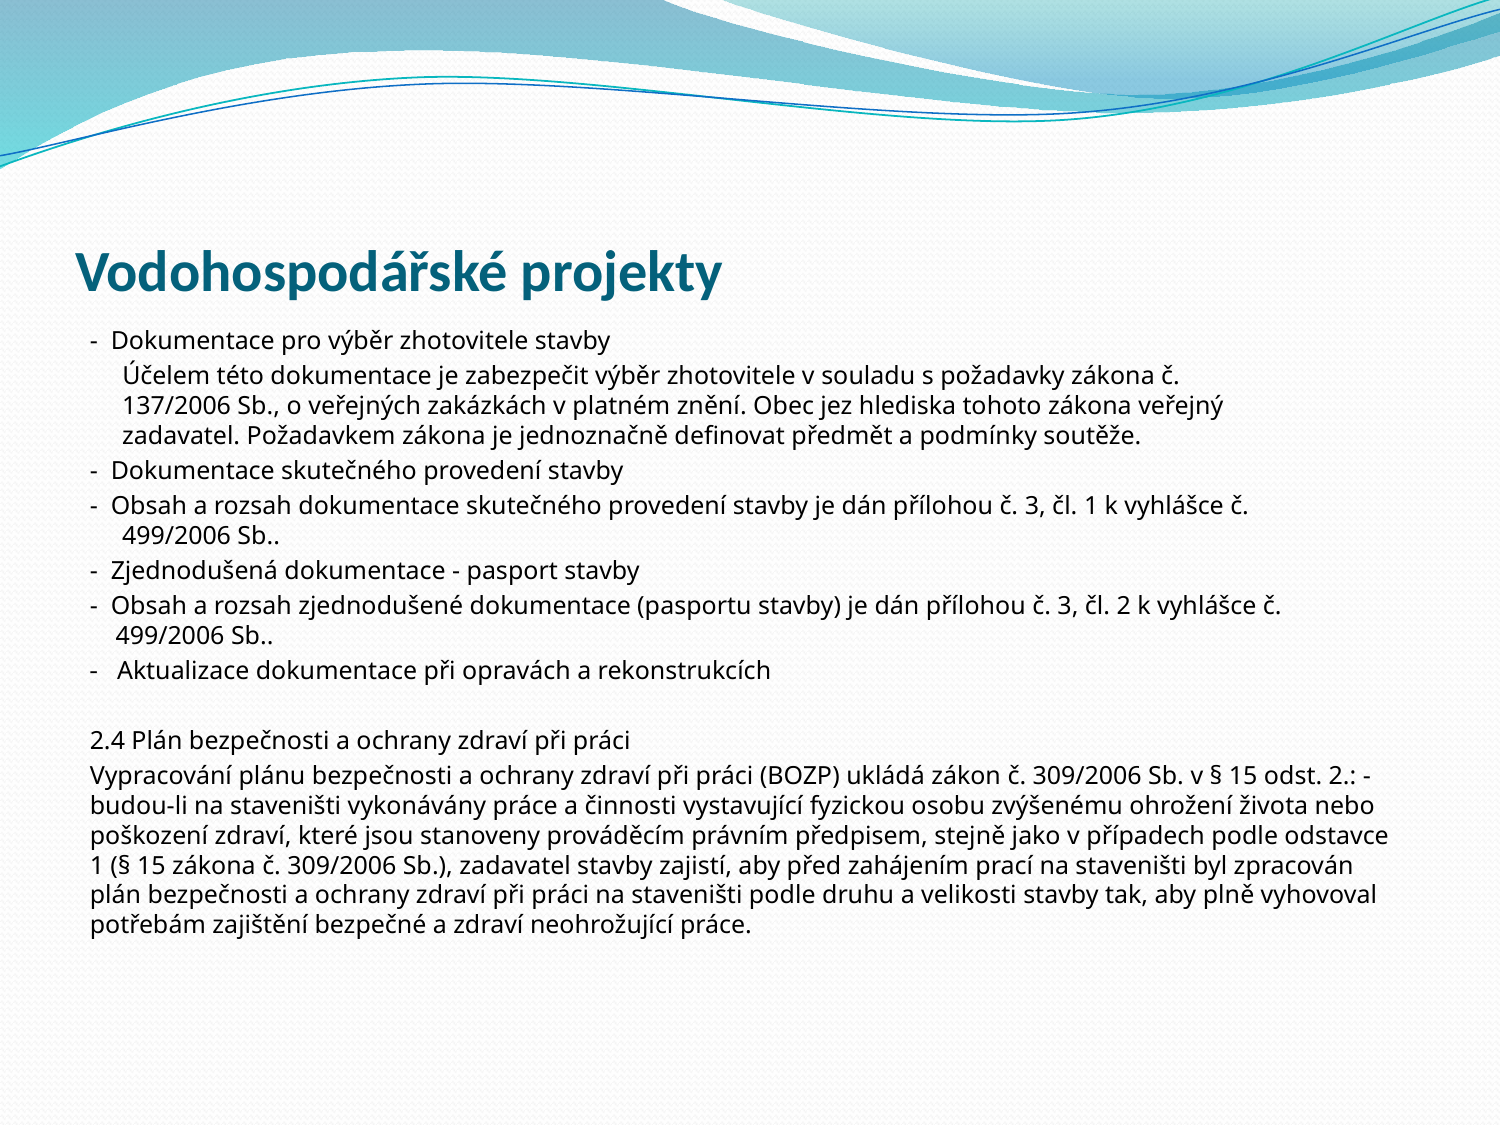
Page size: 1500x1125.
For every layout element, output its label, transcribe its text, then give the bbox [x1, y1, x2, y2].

list - Dokumentace pro výběr zhotovitele stavby Účelem této dokumentace je zabezpečit výběr zhotovitele v souladu s požadavky zákona č. 137/2006 Sb., o veřejných zakázkách v platném znění. Obec jez hlediska tohoto zákona veřejný zadavatel. Požadavkem zákona je jednoznačně definovat předmět a podmínky soutěže. - Dokumentace skutečného provedení stavby - Obsah a rozsah dokumentace skutečného provedení stavby je dán přílohou č. 3, čl. 1 k vyhlášce č. 499/2006 Sb.. - Zjednodušená dokumentace - pasport stavby - Obsah a rozsah zjednodušené dokumentace (pasportu stavby) je dán přílohou č. 3, čl. 2 k vyhlášce č. 499/2006 Sb.. - Aktualizace dokumentace při opravách a rekonstrukcích 2.4 Plán bezpečnosti a ochrany zdraví při práci Vypracování plánu bezpečnosti a ochrany zdraví při práci (BOZP) ukládá zákon č. 309/2006 Sb. v § 15 odst. 2.: - budou-li na staveništi vykonávány práce a činnosti vystavující fyzickou osobu zvýšenému ohrožení života nebo poškození zdraví, které jsou stanoveny prováděcím právním předpisem, stejně jako v případech podle odstavce 1 (§ 15 zákona č. 309/2006 Sb.), zadavatel stavby zajistí, aby před zahájením prací na staveništi byl zpracován plán bezpečnosti a ochrany zdraví při práci na staveništi podle druhu a velikosti stavby tak, aby plně vyhovoval potřebám zajištění bezpečné a zdraví neohrožující práce. [75, 317, 1425, 1038]
title Vodohospodářské projekty [75, 115, 1425, 303]
